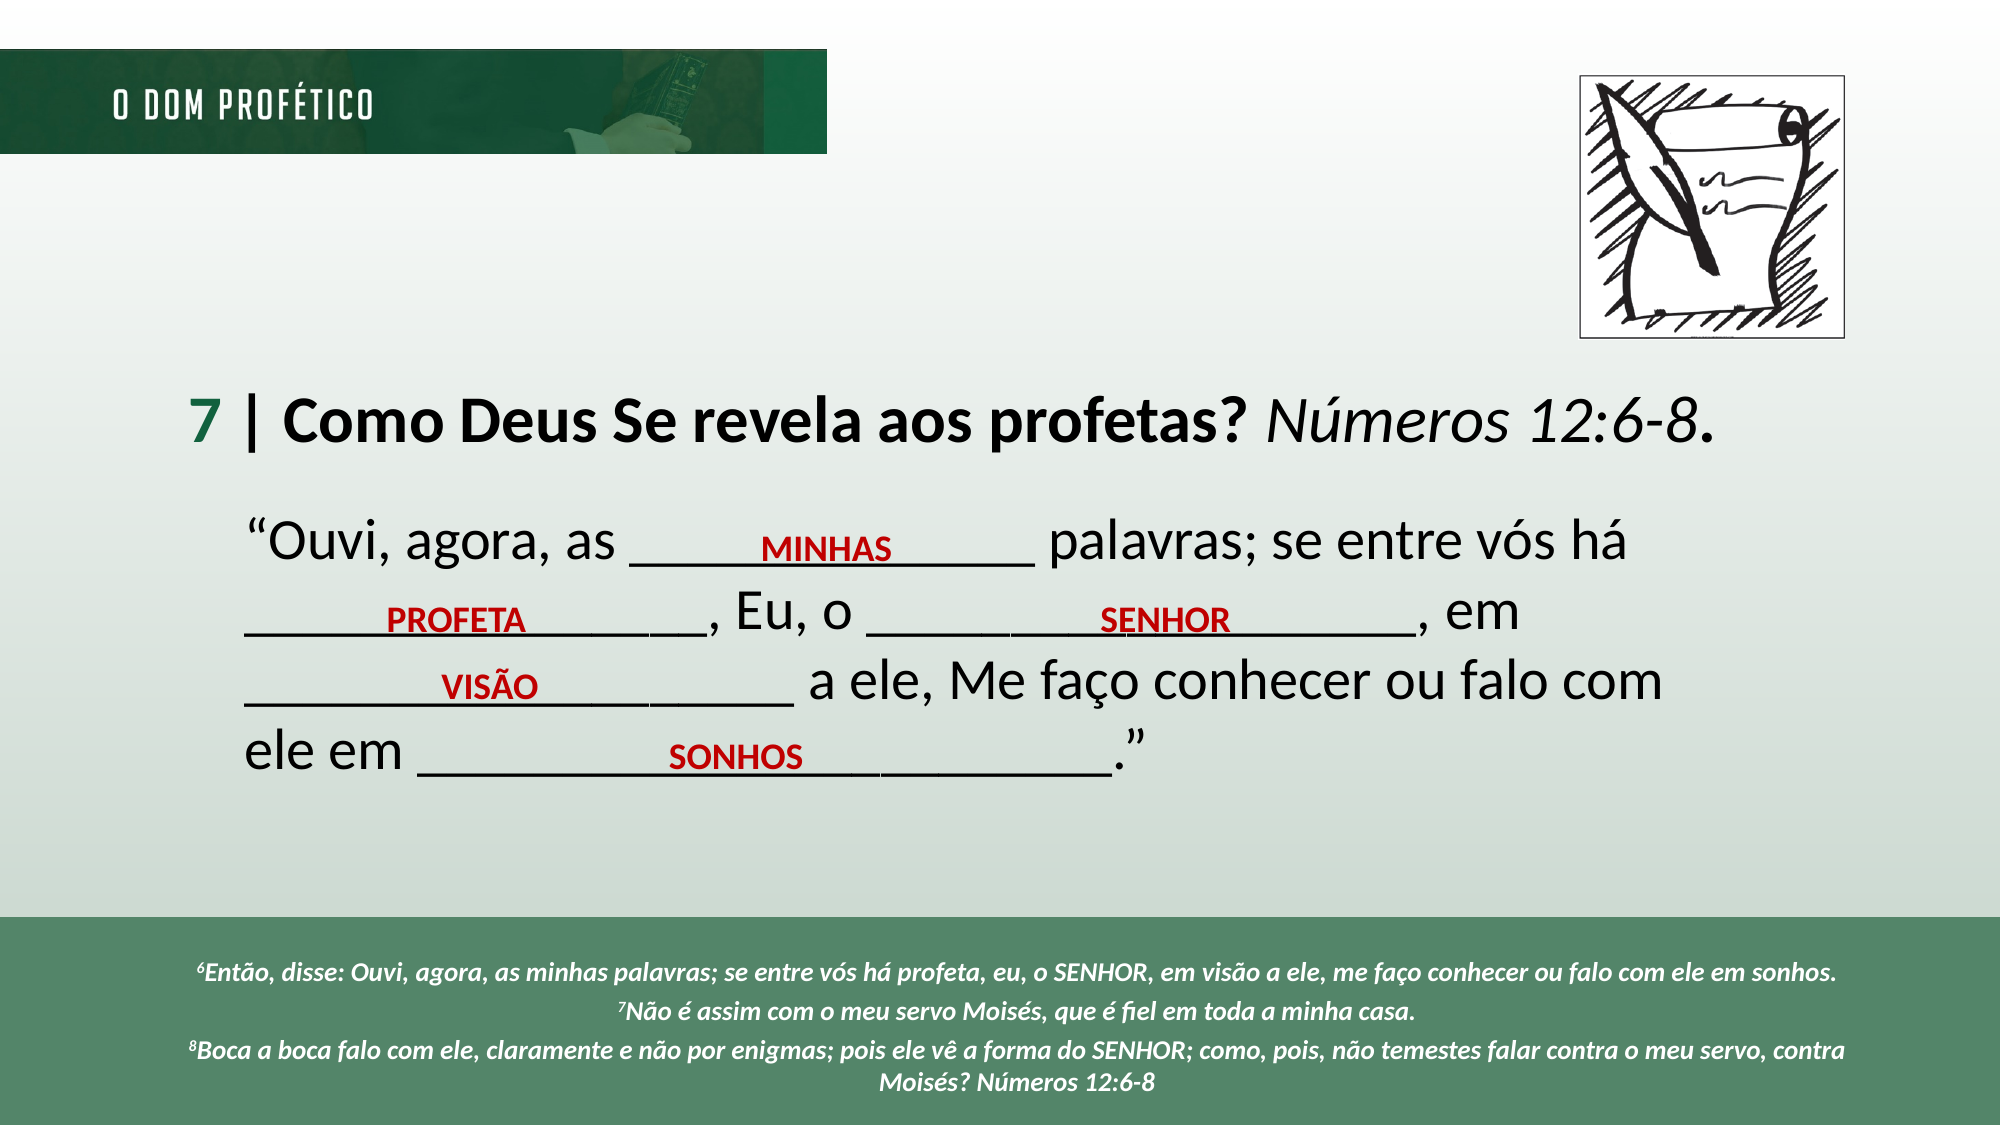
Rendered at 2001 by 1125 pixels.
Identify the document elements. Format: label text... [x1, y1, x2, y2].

text_box MINHAS [745, 493, 908, 576]
text_box 6Então, disse: Ouvi, agora, as minhas palavras; se entre vós há profeta, eu, o SENHOR, em visão a ele, me faço conhecer ou falo com ele em sonhos. 7Não é assim com o meu servo Moisés, que é fiel em toda a minha casa. 8Boca a boca falo com ele, claramente e não por enigmas; pois ele vê a forma do SENHOR; como, pois, não temestes falar contra o meu servo, contra Moisés? Números 12:6-8 [173, 947, 1861, 1105]
picture [1578, 73, 1846, 340]
text_box SONHOS [654, 702, 819, 785]
text_box VISÃO [426, 632, 554, 715]
text_box “Ouvi, agora, as ______________ palavras; se entre vós há ________________, Eu, o ___________________, em ___________________ a ele, Me faço conhecer ou falo com ele em ________________________.” [229, 493, 1748, 789]
text_box [0, 916, 2000, 1125]
text_box SENHOR [1085, 565, 1246, 648]
picture [0, 49, 827, 155]
text_box 7 | Como Deus Se revela aos profetas? Números 12:6-8. [173, 368, 1766, 464]
text_box PROFETA [371, 565, 542, 648]
